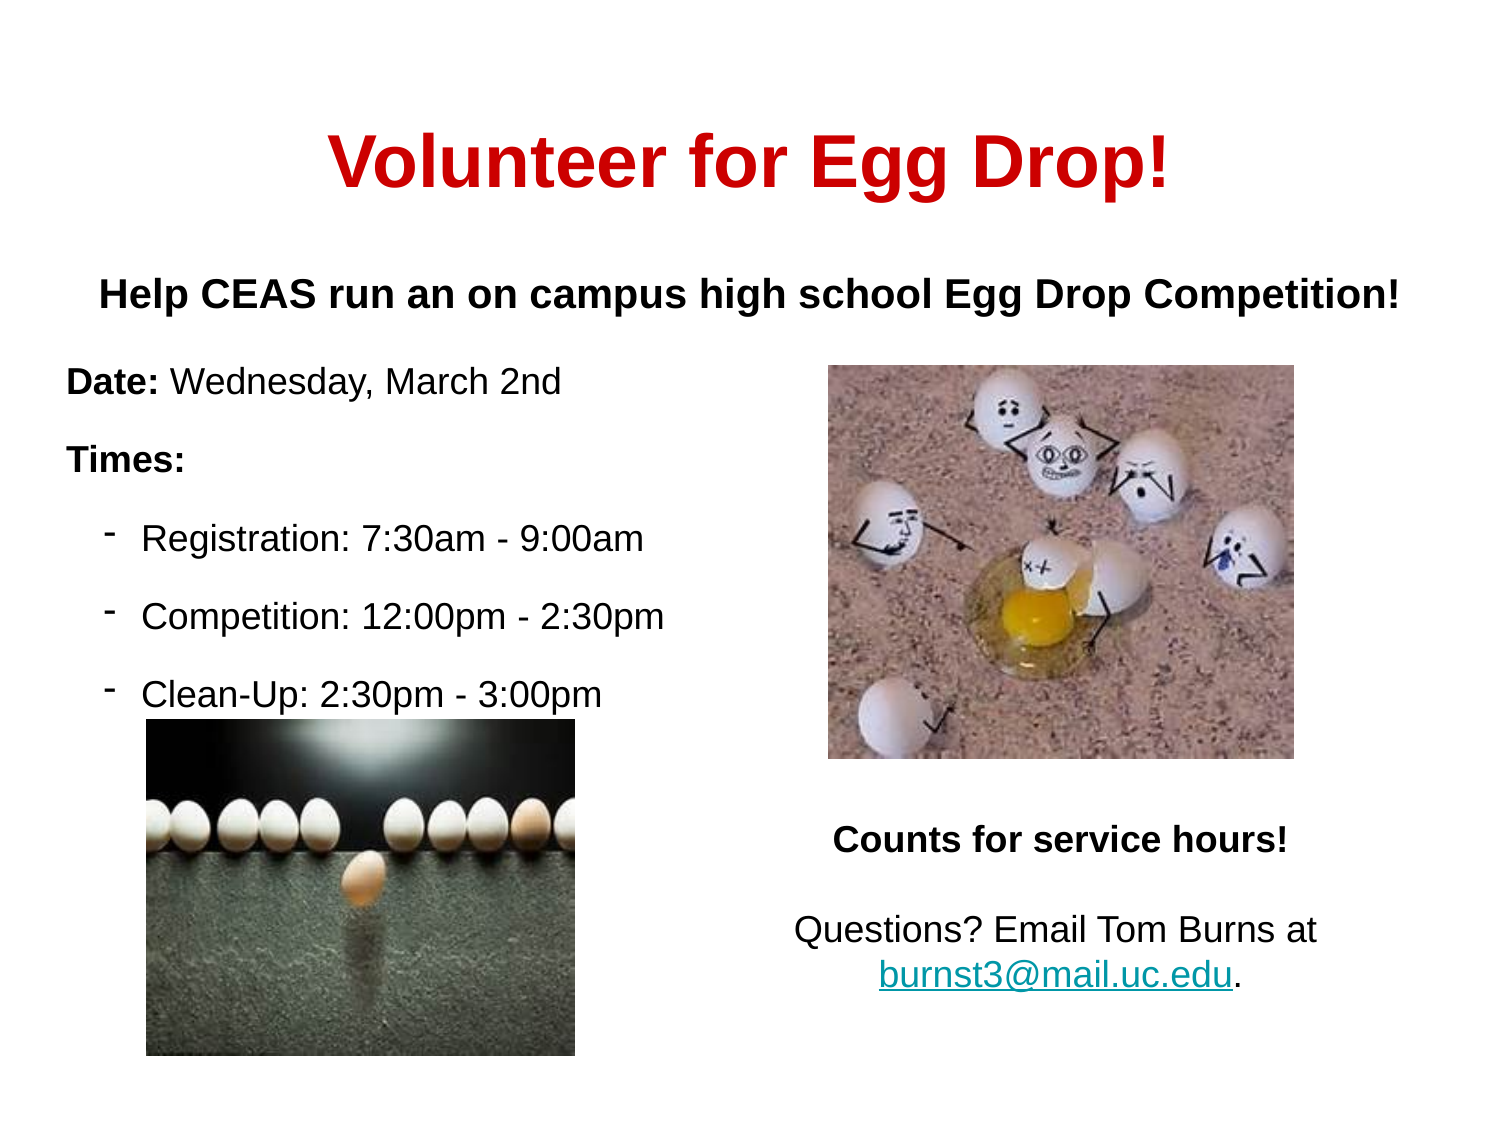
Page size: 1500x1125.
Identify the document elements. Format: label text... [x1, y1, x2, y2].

title Volunteer for Egg Drop! [51, 97, 1449, 223]
list Help CEAS run an on campus high school Egg Drop Competition! Date: Wednesday, March 2nd Times: Registration: 7:30am - 9:00am Competition: 12:00pm - 2:30pm Clean-Up: 2:30pm - 3:00pm [51, 252, 1449, 1000]
picture [146, 719, 575, 1056]
picture [828, 365, 1294, 760]
text_box Counts for service hours! Questions? Email Tom Burns at burnst3@mail.uc.edu. [672, 799, 1449, 1056]
